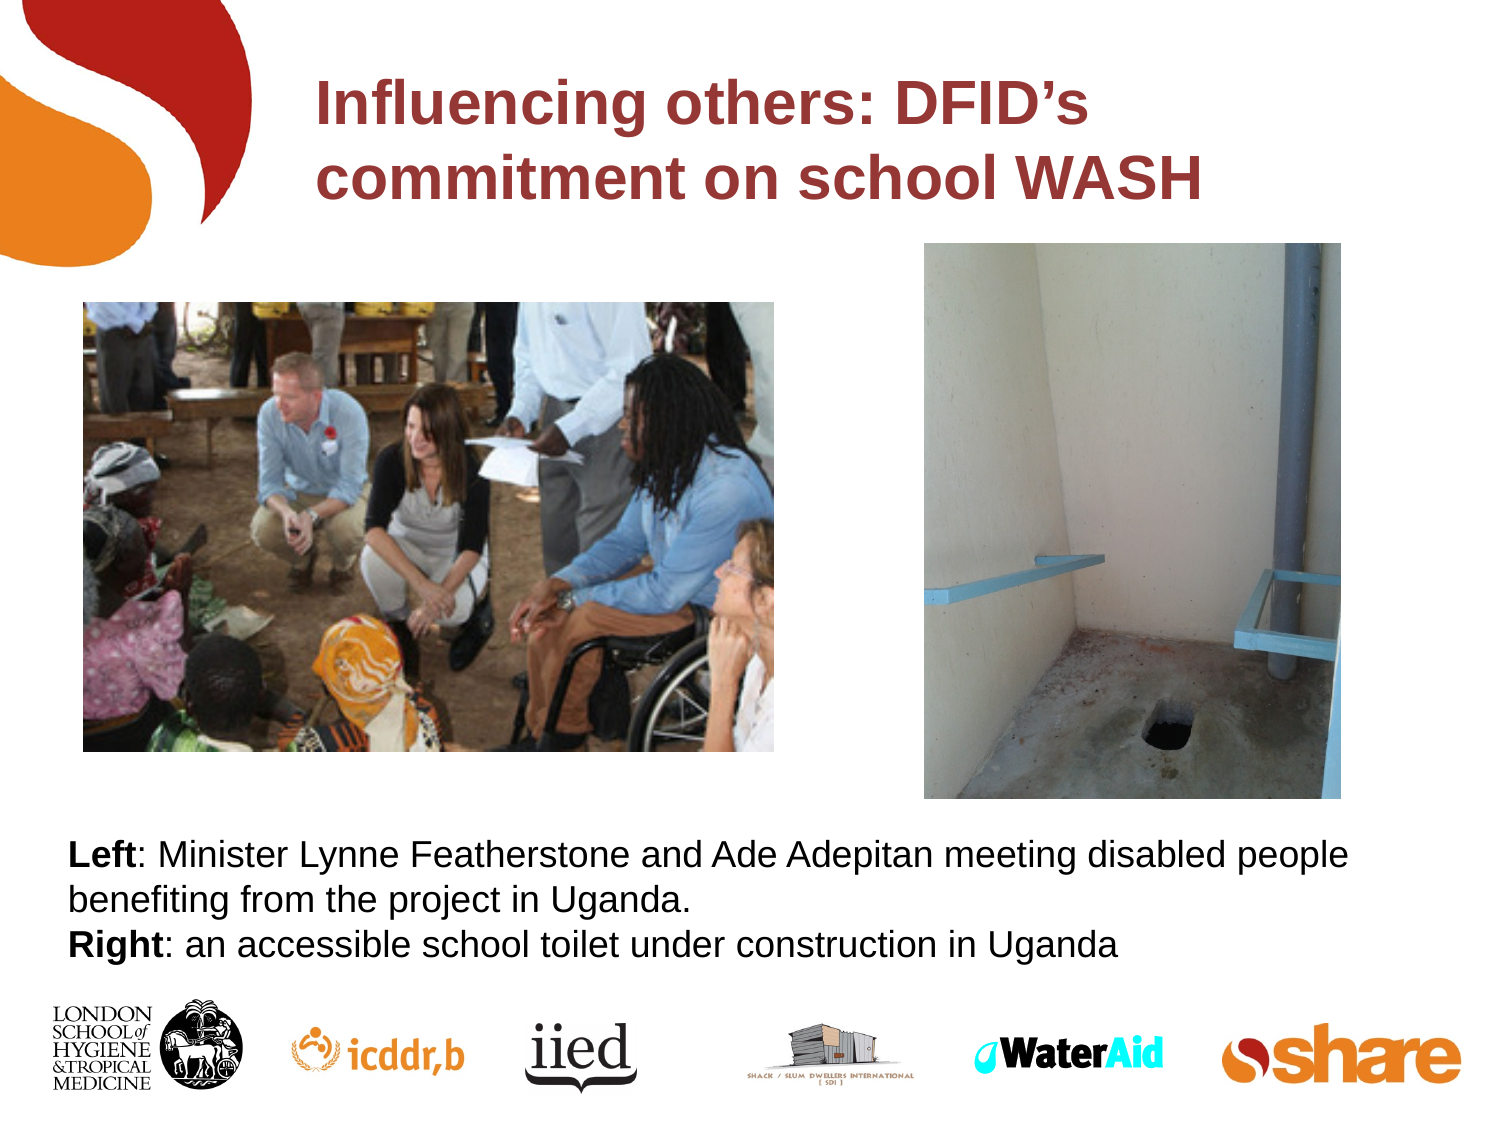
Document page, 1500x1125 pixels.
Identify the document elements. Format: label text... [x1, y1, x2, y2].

picture [974, 1034, 1164, 1075]
picture [1222, 1022, 1465, 1085]
picture [82, 302, 774, 752]
picture [288, 1022, 467, 1078]
picture [525, 1022, 637, 1095]
picture [0, 0, 266, 281]
picture [737, 1011, 924, 1095]
picture [52, 999, 243, 1090]
text_box Influencing others: DFID’s commitment on school WASH [301, 54, 1435, 270]
text_box Left: Minister Lynne Featherstone and Ade Adepitan meeting disabled people benefiting from the project in Uganda. Right: an accessible school toilet under construction in Uganda [53, 822, 1500, 972]
picture [923, 243, 1341, 799]
